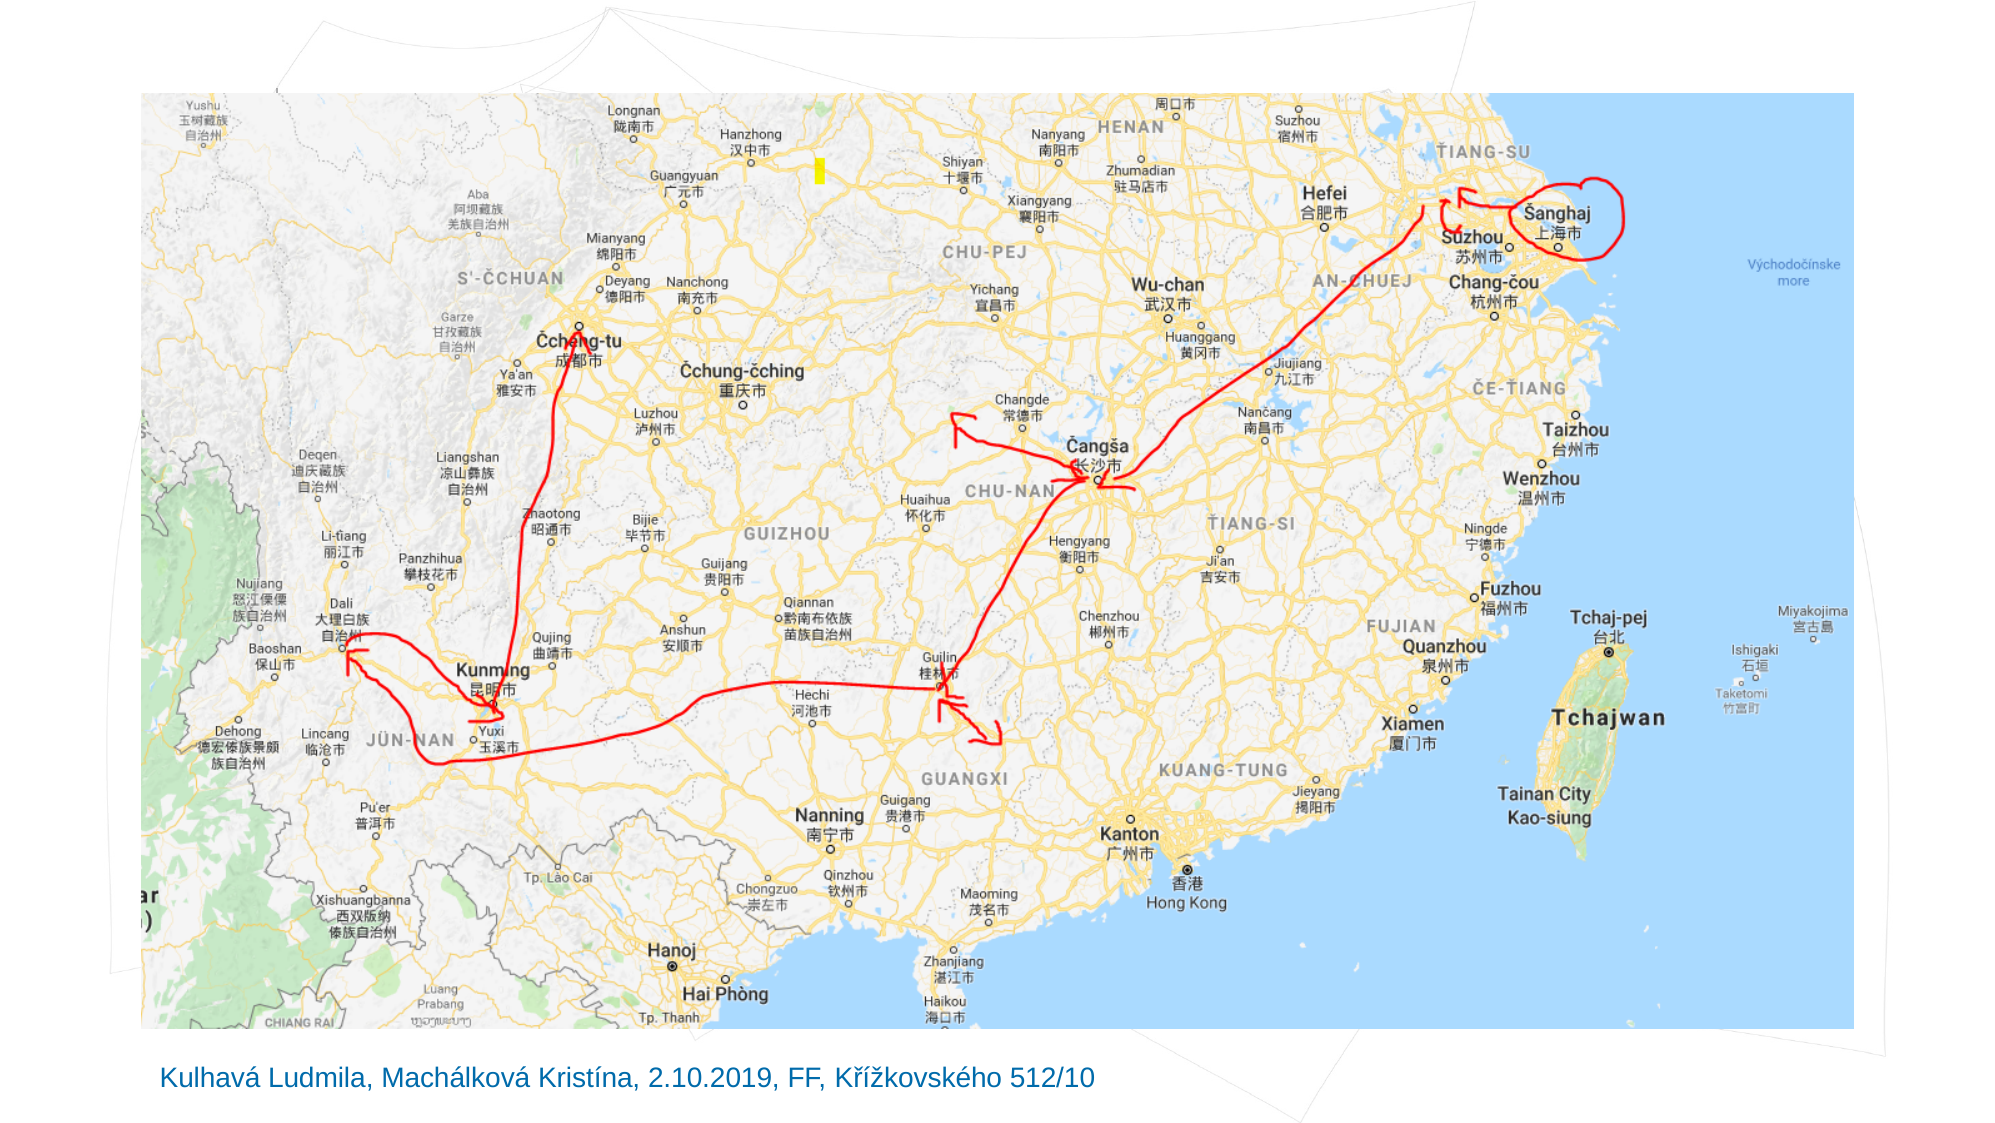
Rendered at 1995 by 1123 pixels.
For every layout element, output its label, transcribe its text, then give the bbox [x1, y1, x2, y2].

picture [0, 0, 1995, 1123]
footer Kulhavá Ludmila, Machálková Kristína, 2.10.2019, FF, Křížkovského 512/10 [159, 1058, 1738, 1094]
